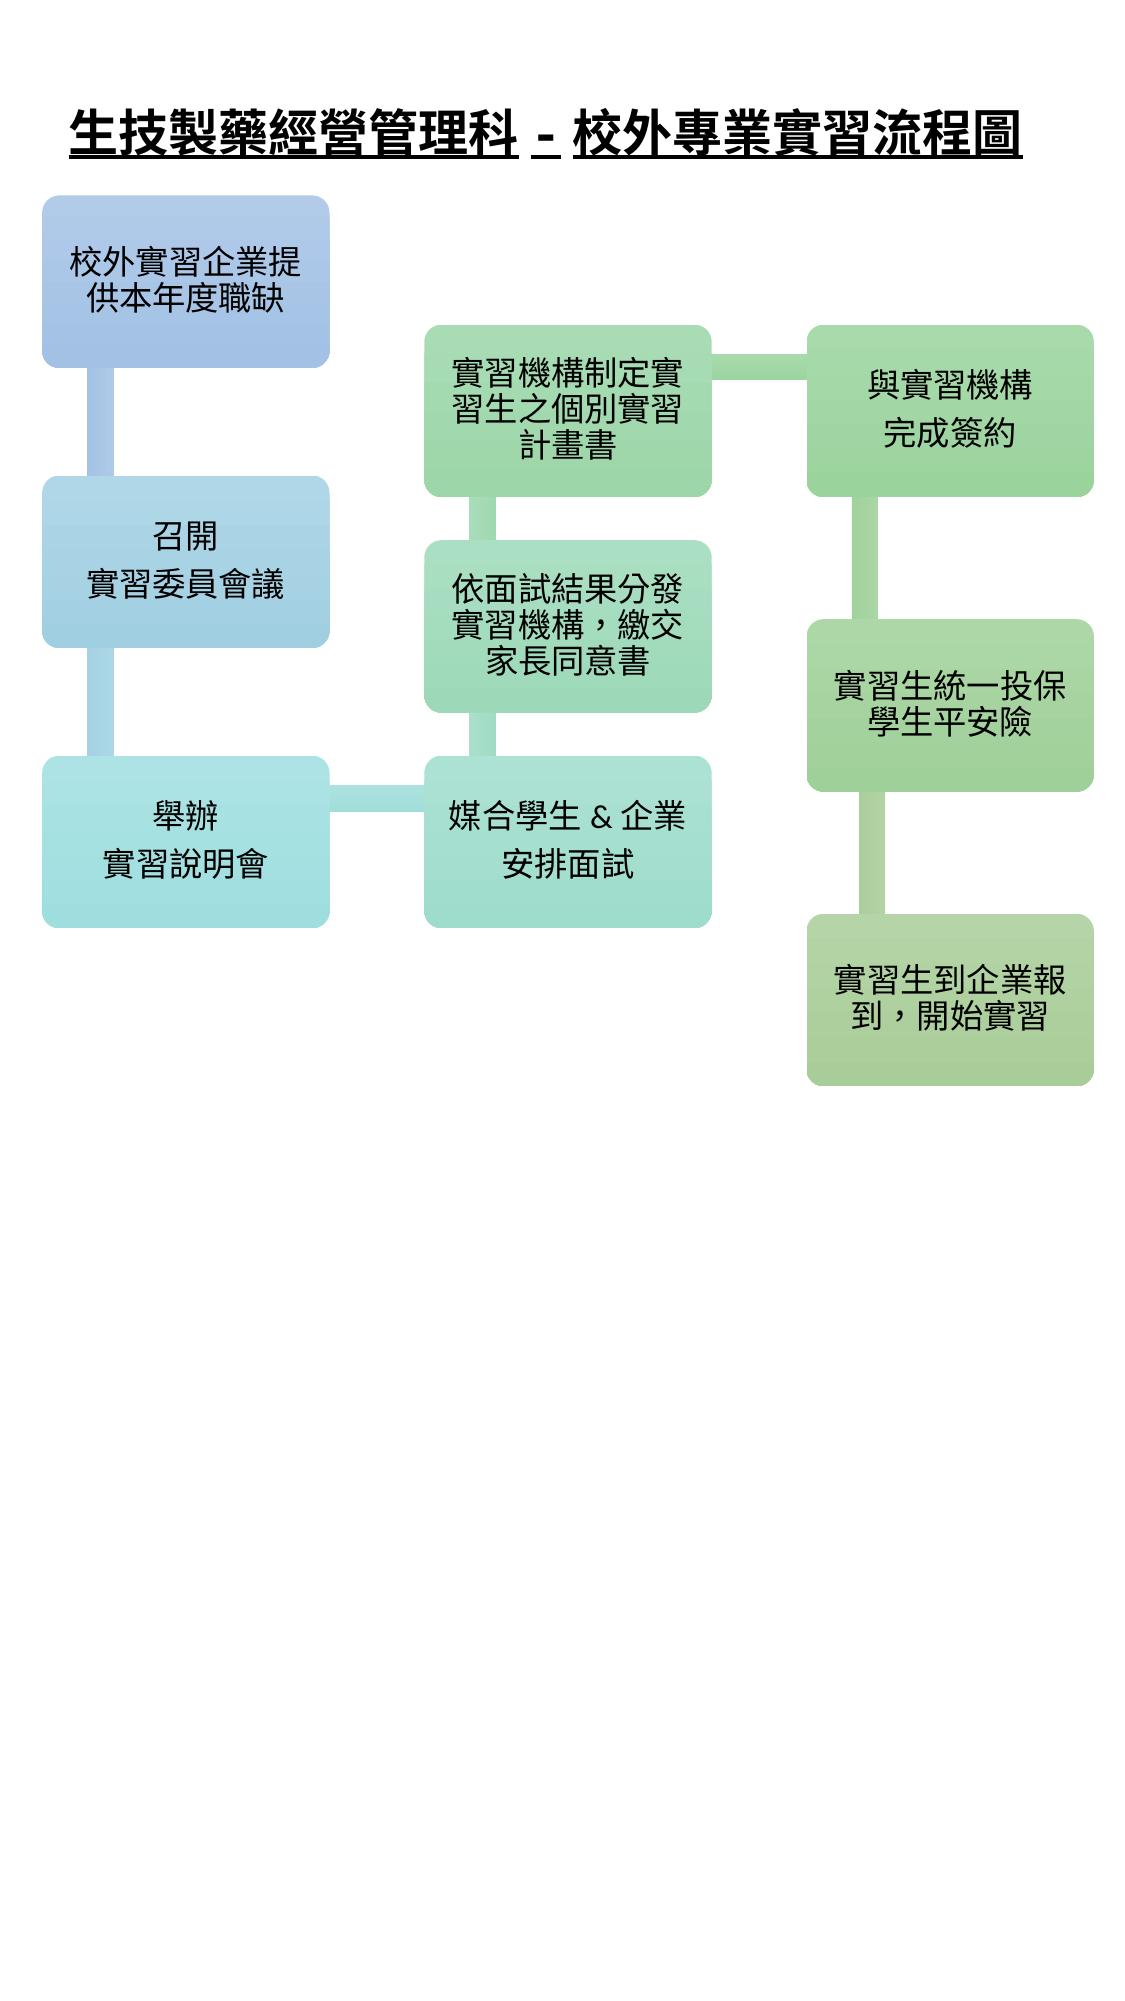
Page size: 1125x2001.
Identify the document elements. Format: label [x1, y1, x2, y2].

text_box [42, 93, 1094, 1087]
